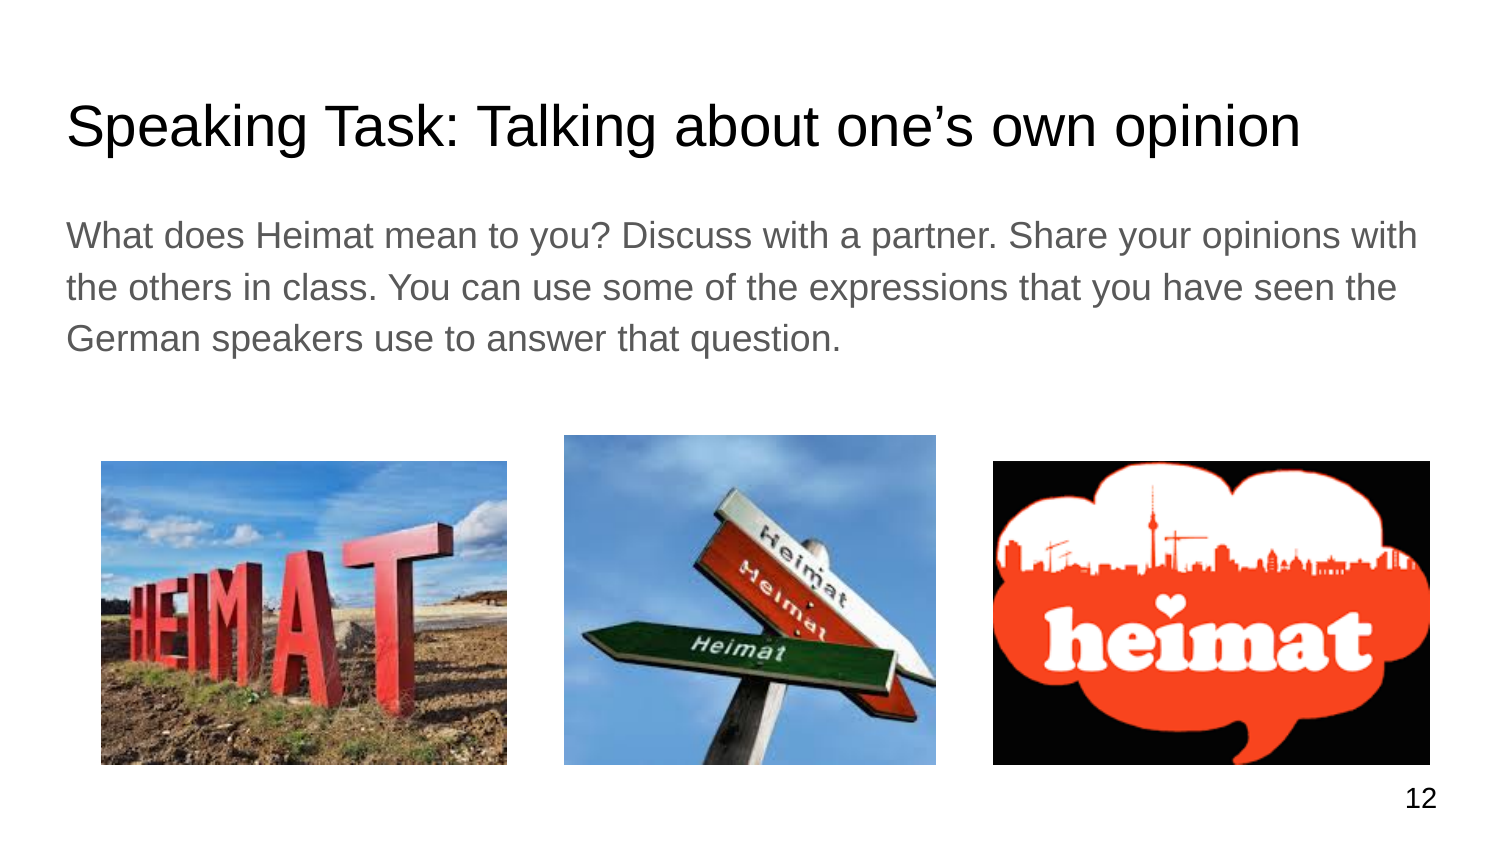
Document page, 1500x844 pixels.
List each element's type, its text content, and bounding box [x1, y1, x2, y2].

picture [563, 435, 937, 766]
picture [992, 461, 1430, 766]
title Speaking Task: Talking about one’s own opinion [51, 72, 1449, 167]
picture [101, 461, 507, 766]
slide_number 12 [1389, 764, 1480, 830]
list What does Heimat mean to you? Discuss with a partner. Share your opinions with the others in class. You can use some of the expressions that you have seen the German speakers use to answer that question. [51, 189, 1449, 750]
